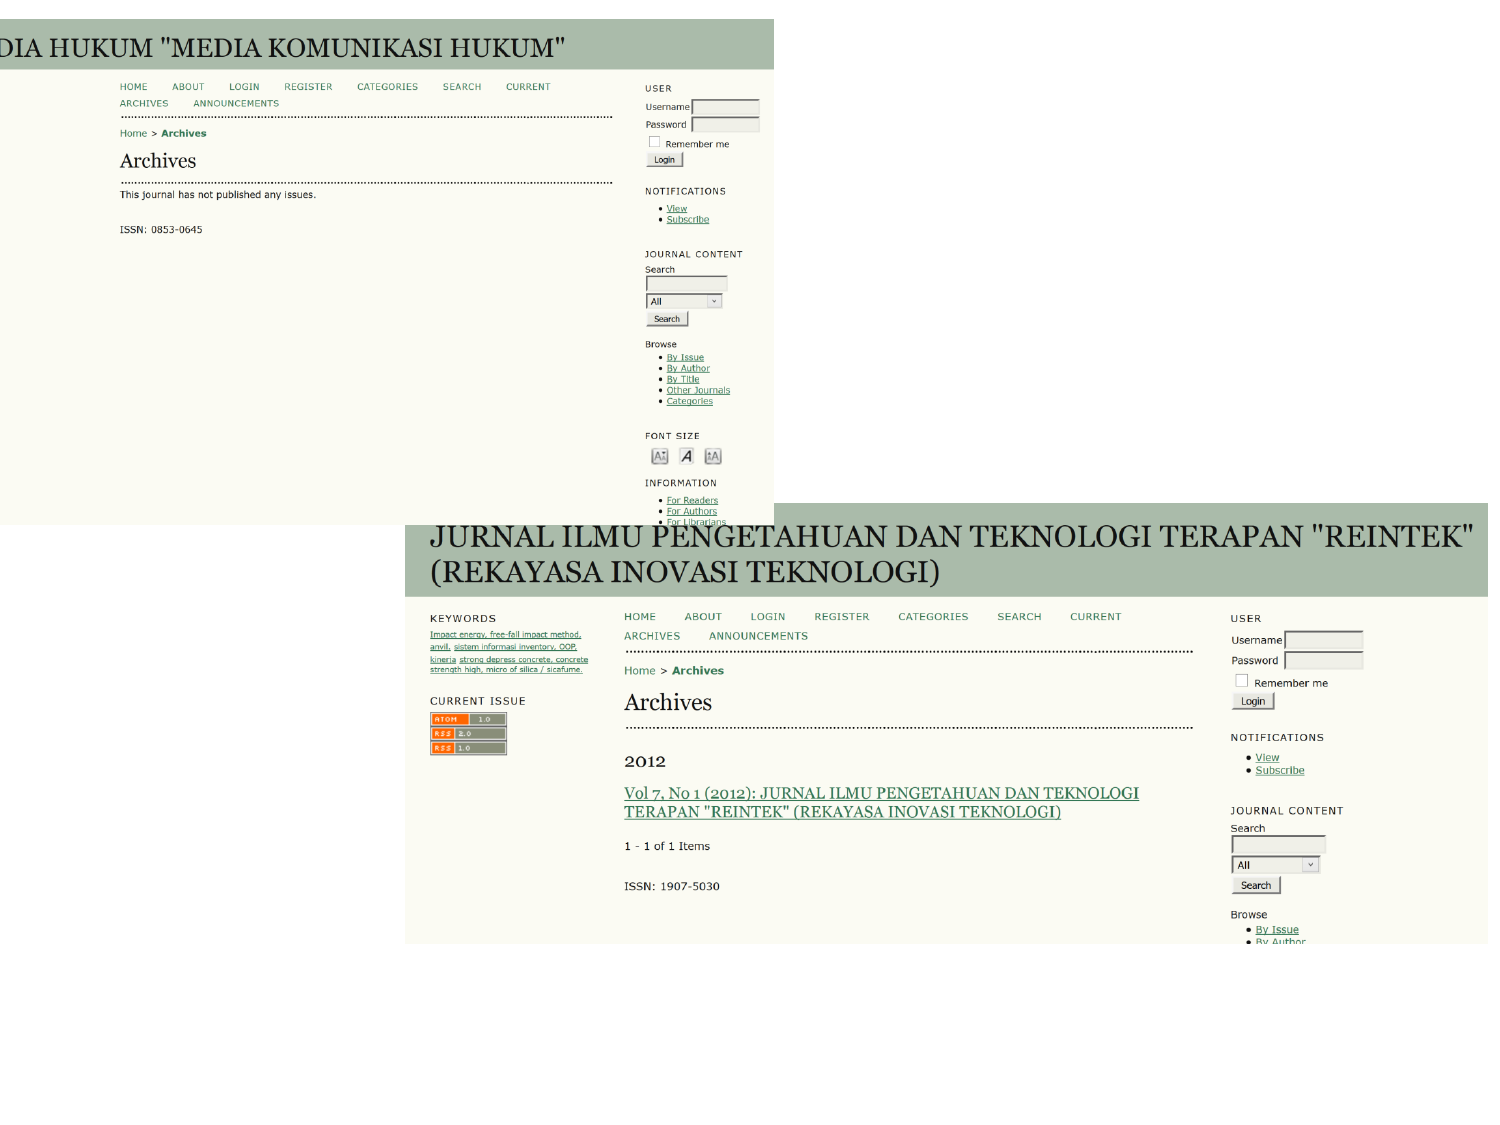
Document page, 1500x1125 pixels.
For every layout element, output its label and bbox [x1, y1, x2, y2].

picture [0, 18, 1489, 944]
